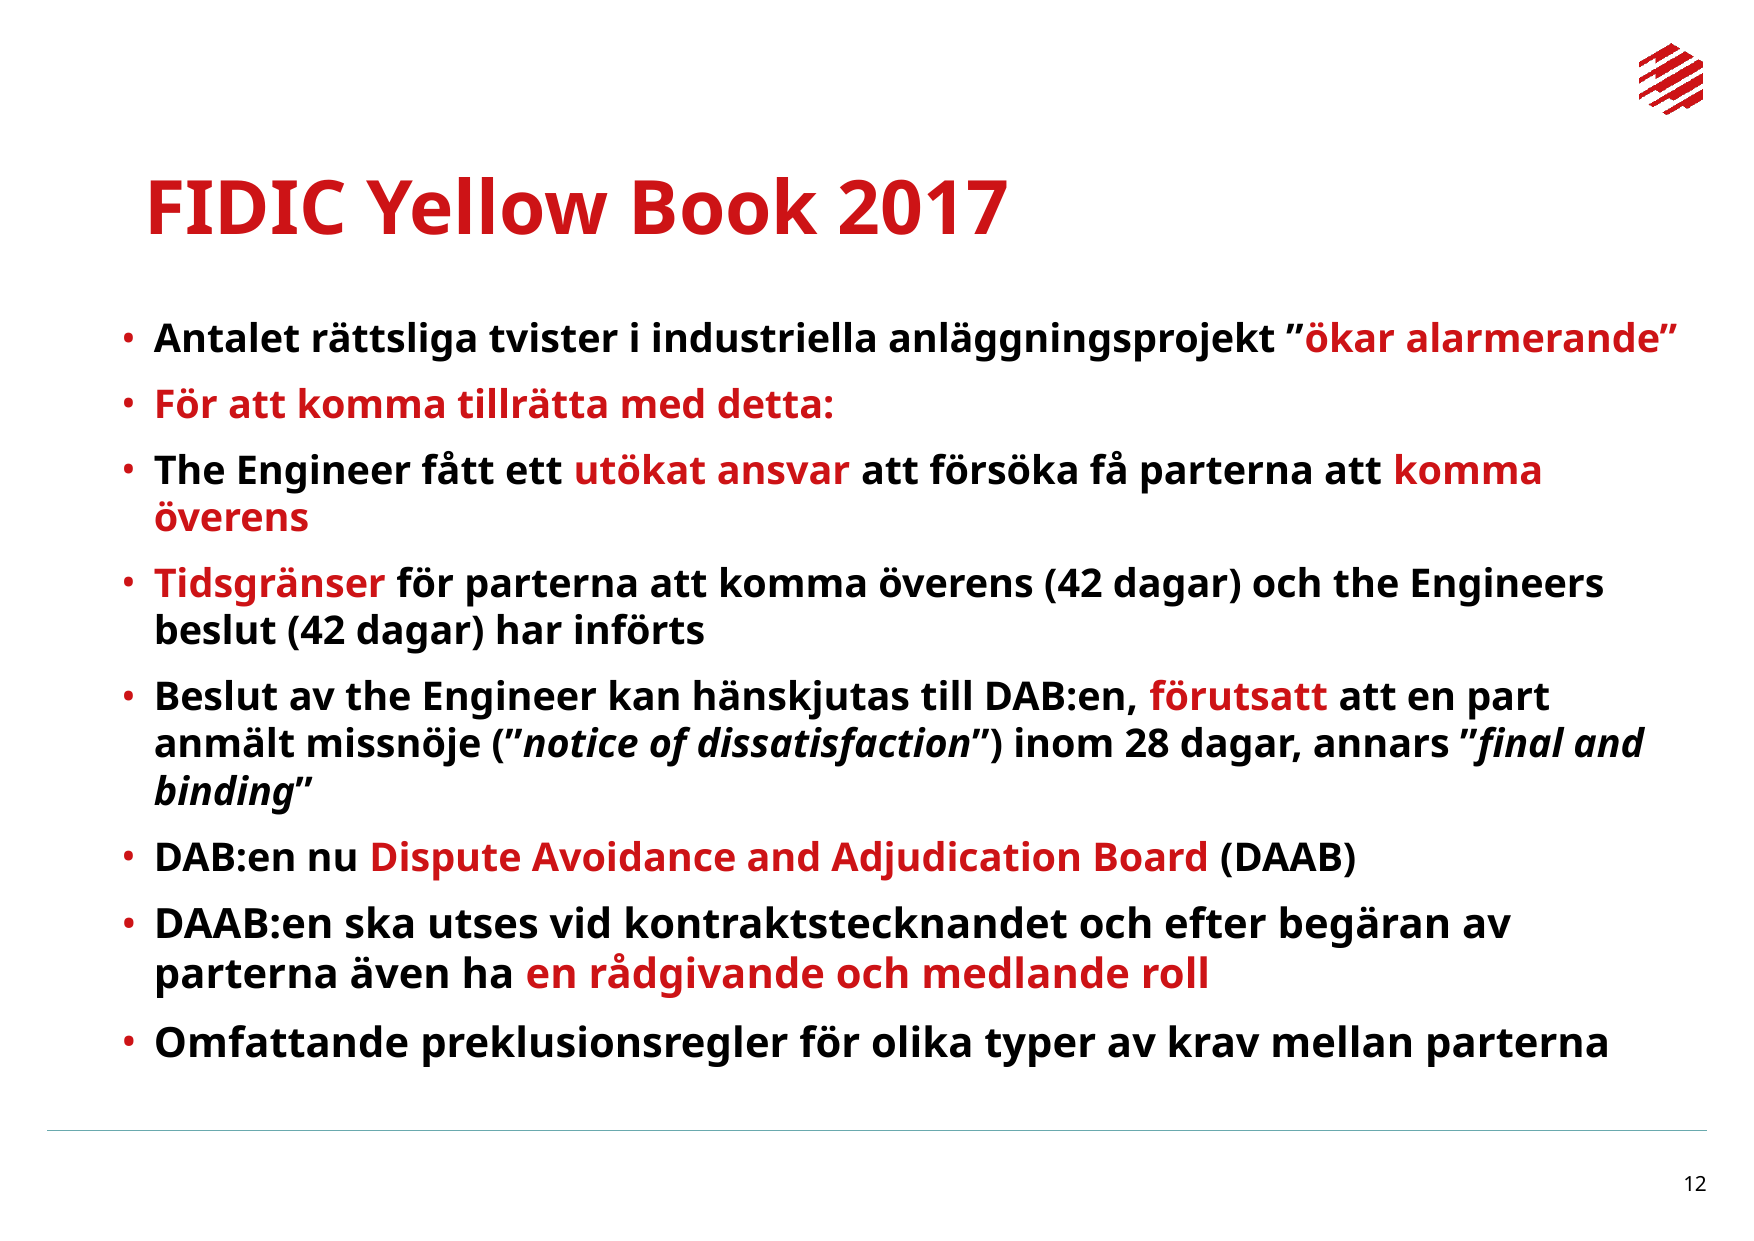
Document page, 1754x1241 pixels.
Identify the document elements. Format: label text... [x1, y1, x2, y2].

picture [1639, 43, 1703, 115]
title FIDIC Yellow Book 2017 [144, 159, 1421, 266]
slide_number 12 [1293, 1173, 1707, 1193]
list Antalet rättsliga tvister i industriella anläggningsprojekt ”ökar alarmerande” För att komma tillrätta med detta: The Engineer fått ett utökat ansvar att försöka få parterna att komma överens Tidsgränser för parterna att komma överens (42 dagar) och the Engineers beslut (42 dagar) har införts Beslut av the Engineer kan hänskjutas till DAB:en, förutsatt att en part anmält missnöje (”notice of dissatisfaction”) inom 28 dagar, annars ”final and binding” DAB:en nu Dispute Avoidance and Adjudication Board (DAAB) DAAB:en ska utses vid kontraktstecknandet och efter begäran av parterna även ha en rådgivande och medlande roll Omfattande preklusionsregler för olika typer av krav mellan parterna [120, 313, 1692, 1069]
